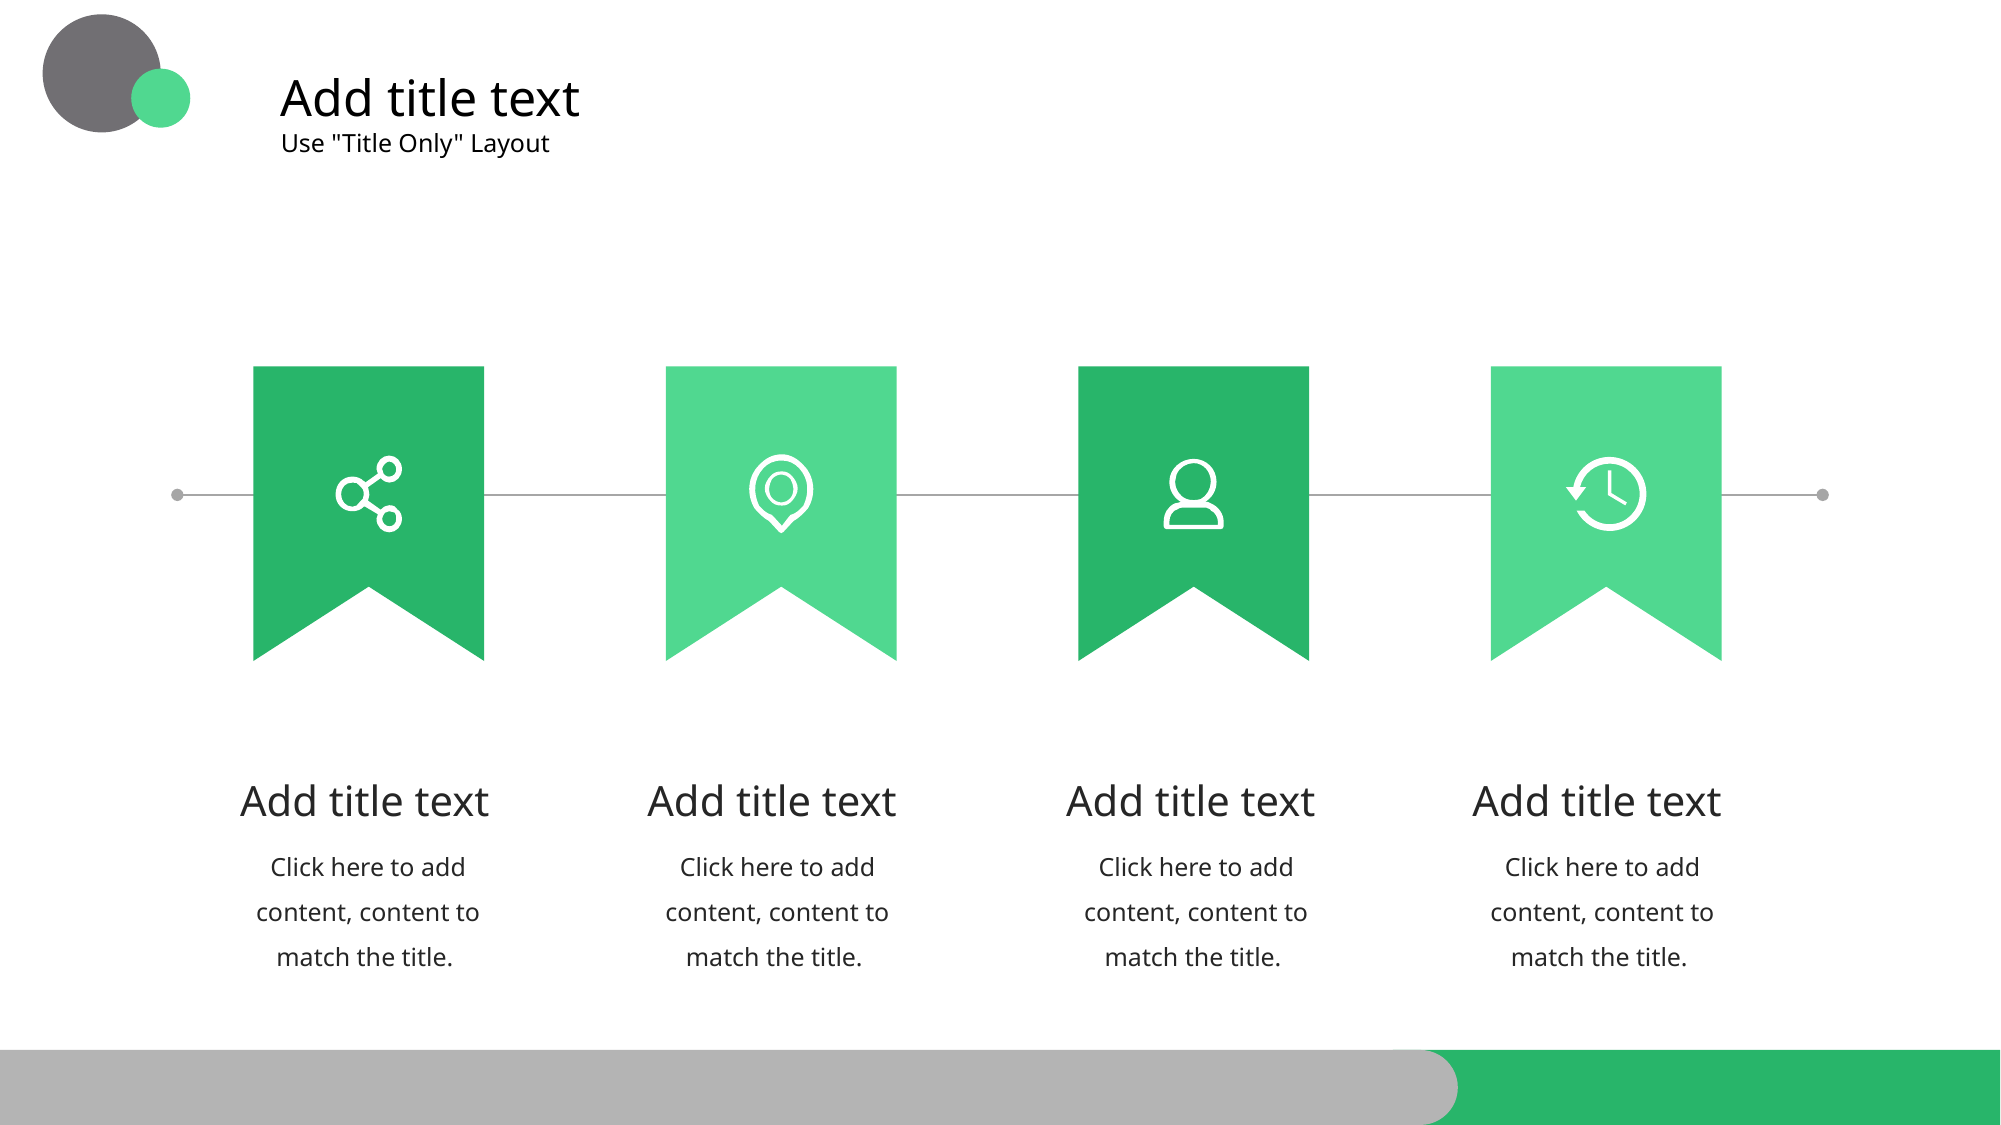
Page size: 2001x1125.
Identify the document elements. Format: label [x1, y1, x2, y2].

text_box [177, 366, 1823, 968]
text_box [266, 59, 852, 166]
